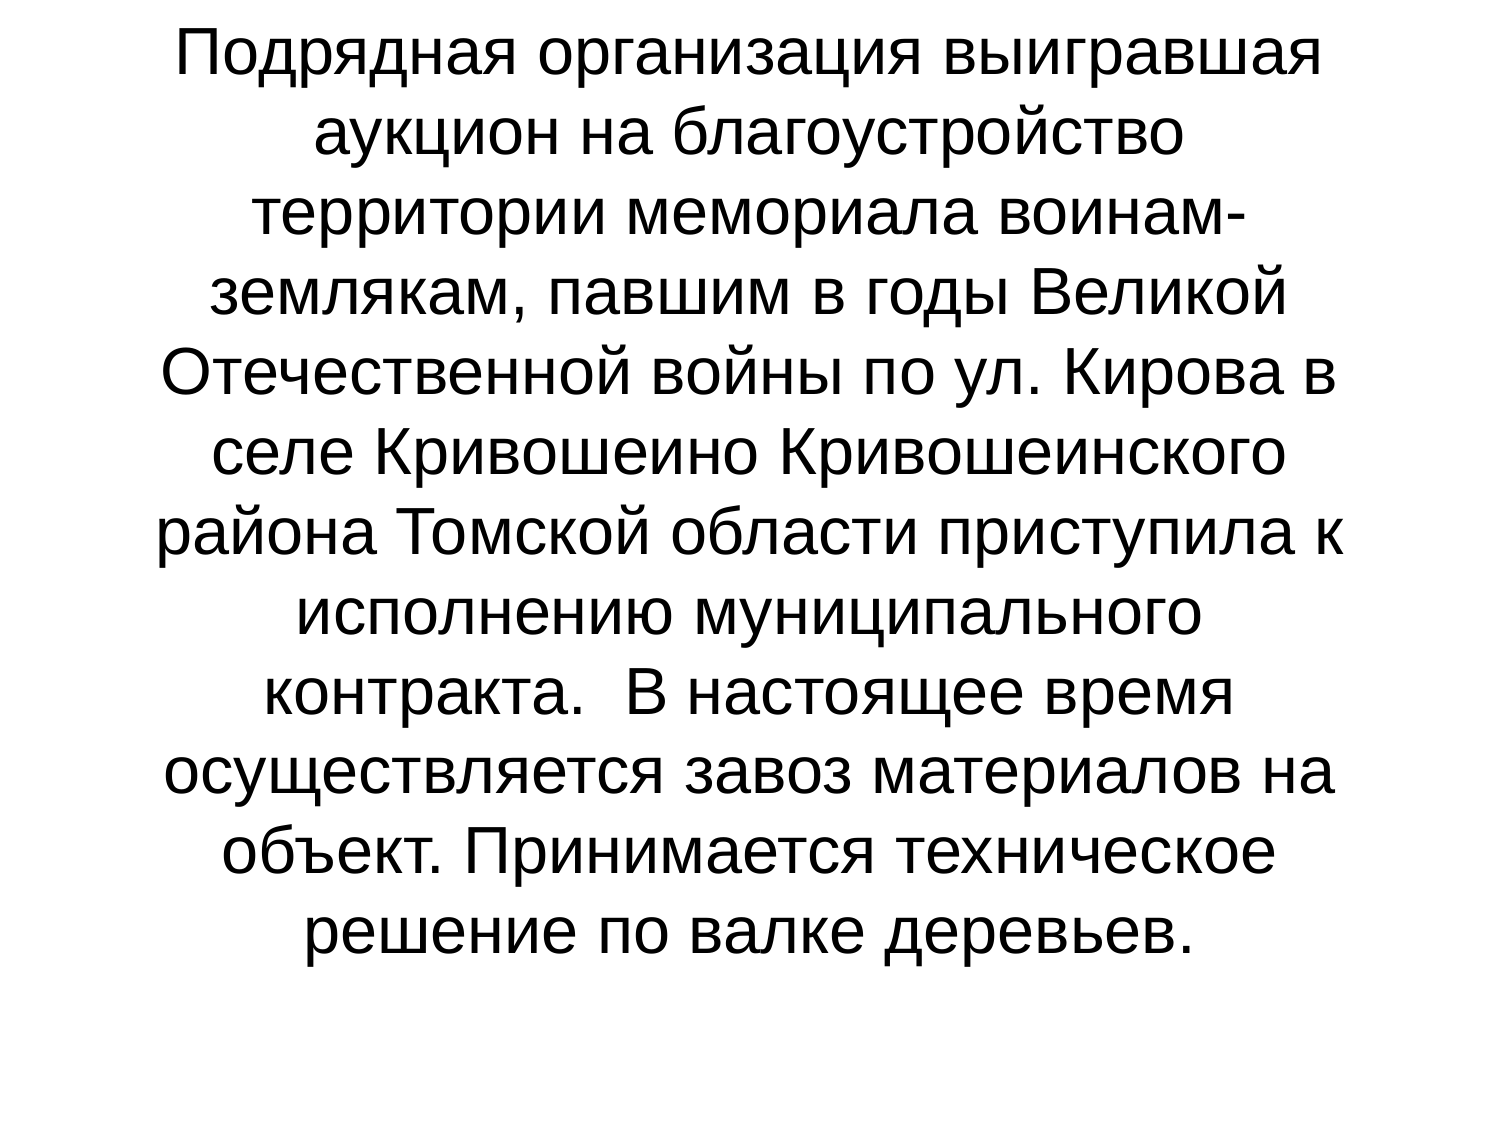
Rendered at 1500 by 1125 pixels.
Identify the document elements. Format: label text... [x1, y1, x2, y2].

title Подрядная организация выигравшая аукцион на благоустройство территории мемориала воинам-землякам, павшим в годы Великой Отечественной войны по ул. Кирова в селе Кривошеино Кривошеинского района Томской области приступила к исполнению муниципального контракта. В настоящее время осуществляется завоз материалов на объект. Принимается техническое решение по валке деревьев. [112, 78, 1388, 657]
